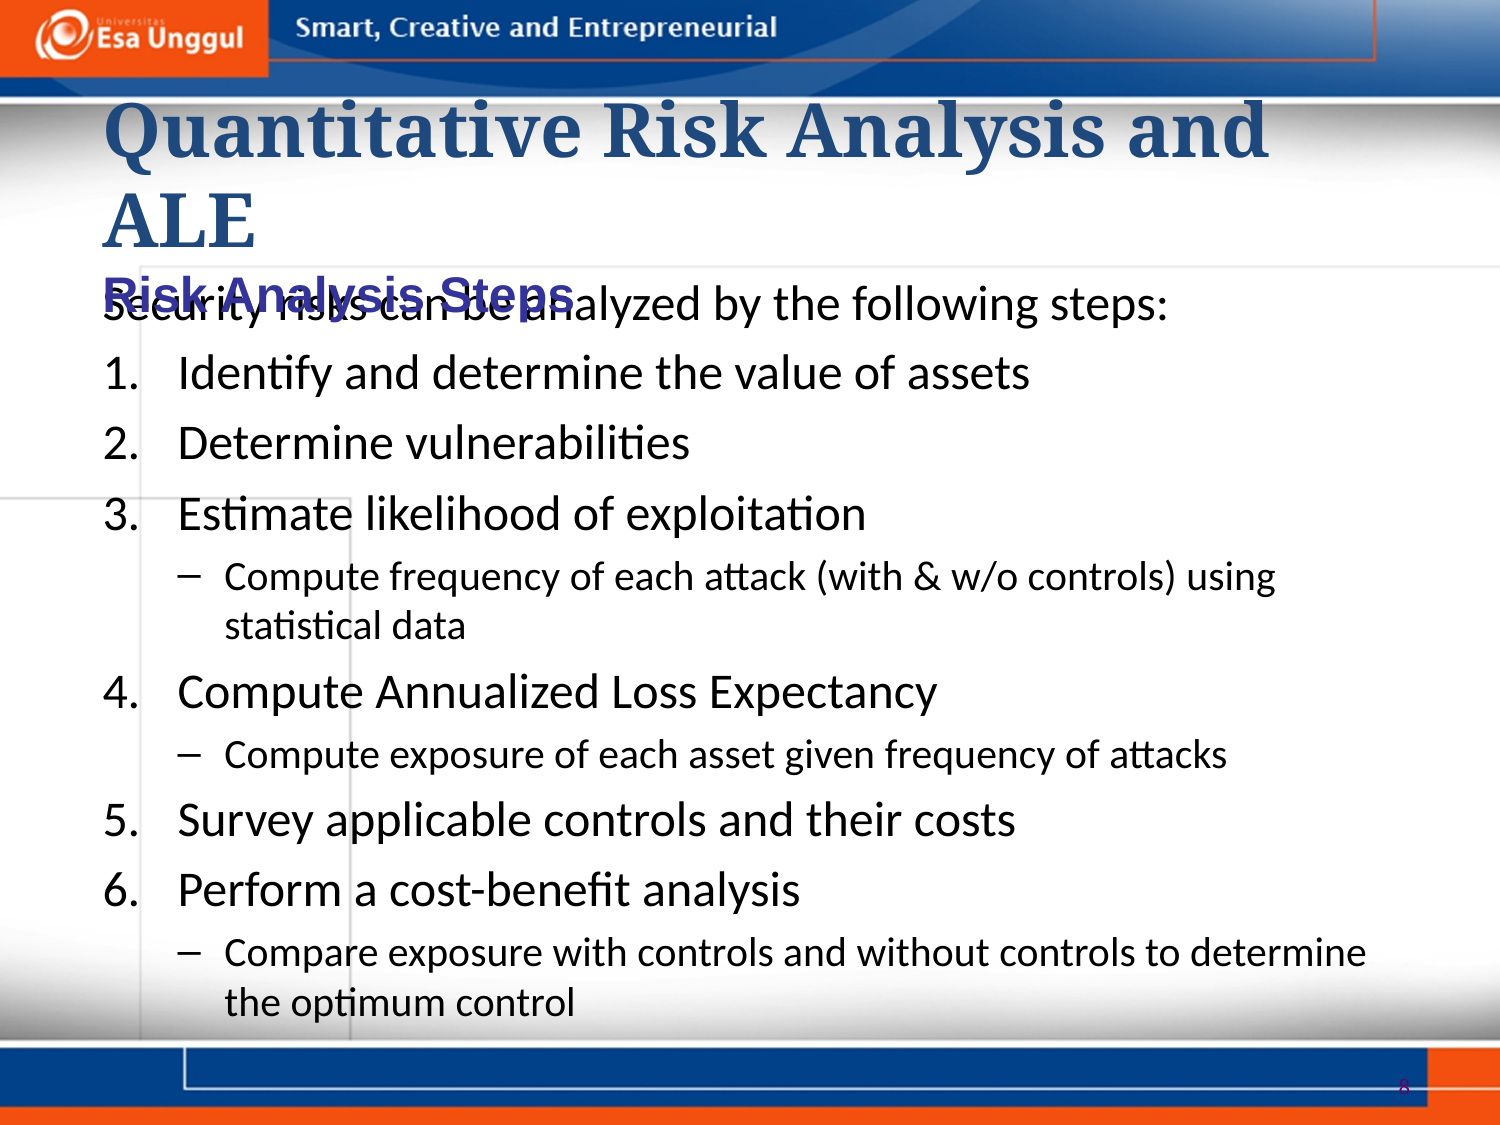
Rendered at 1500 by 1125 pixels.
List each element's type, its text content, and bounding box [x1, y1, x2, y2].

slide_number 8 [1074, 1042, 1425, 1103]
picture [0, 0, 1500, 1125]
list Security risks can be analyzed by the following steps: Identify and determine the value of assets Determine vulnerabilities Estimate likelihood of exploitation Compute frequency of each attack (with & w/o controls) using statistical data Compute Annualized Loss Expectancy Compute exposure of each asset given frequency of attacks Survey applicable controls and their costs Perform a cost-benefit analysis Compare exposure with controls and without controls to determine the optimum control [87, 262, 1400, 1088]
text_box Quantitative Risk Analysis and ALE Risk Analysis Steps [87, 75, 1363, 263]
